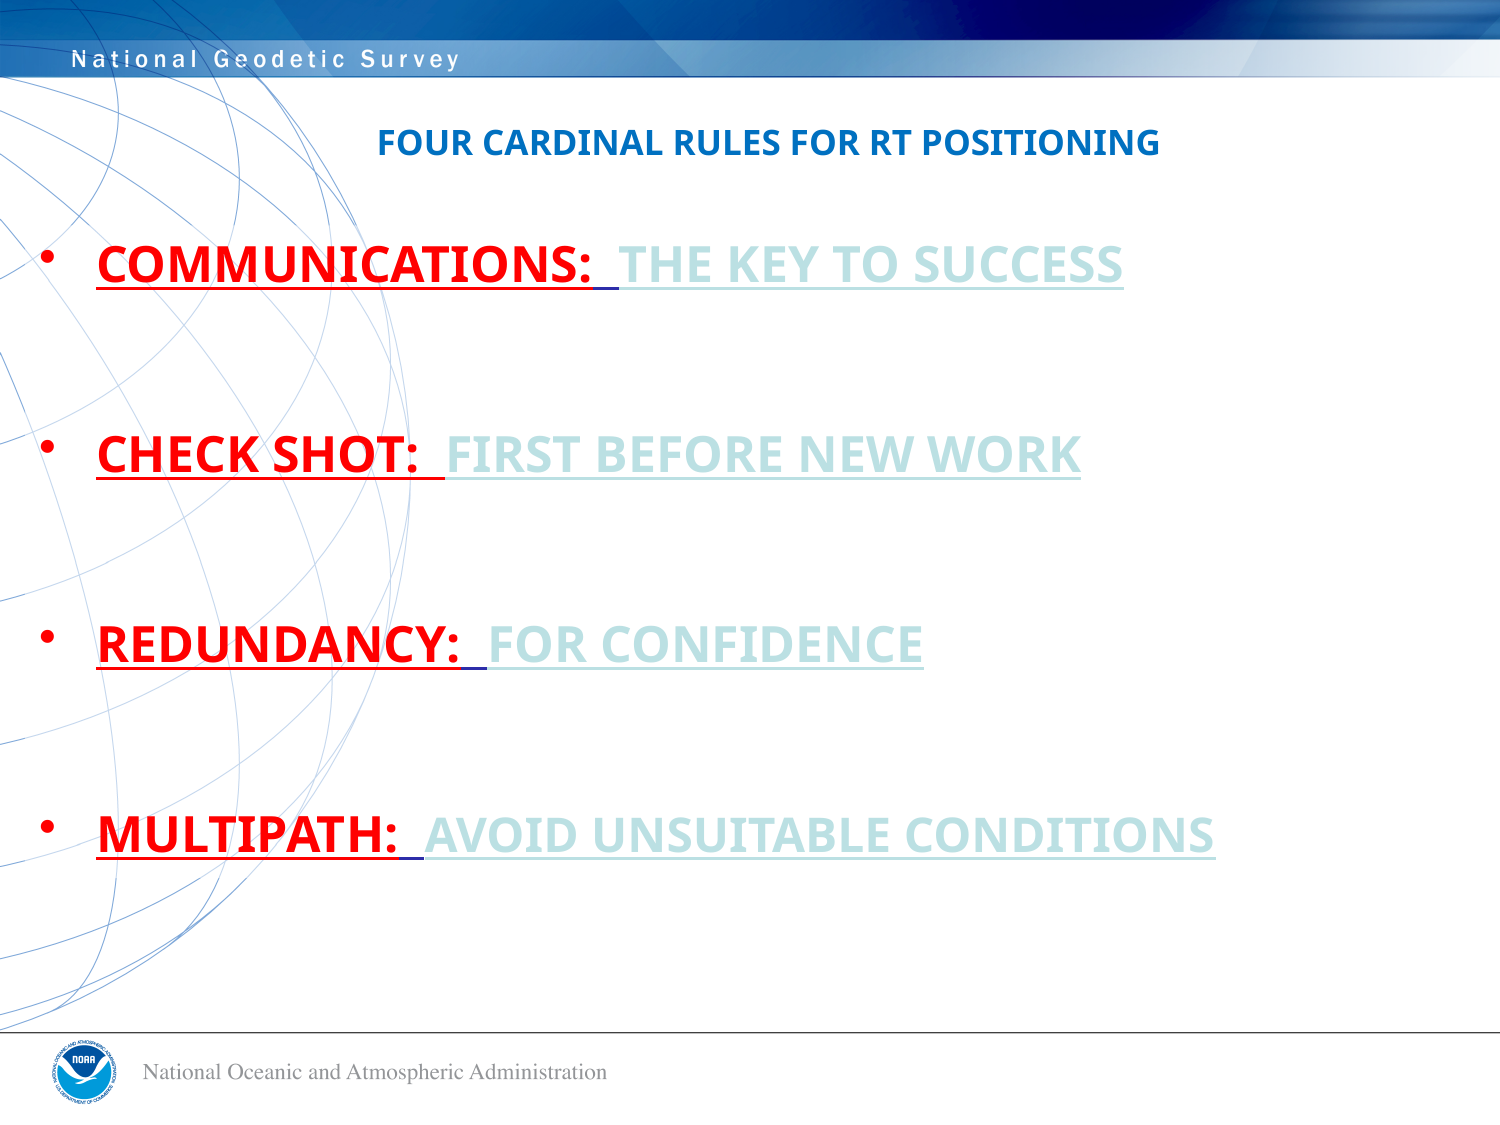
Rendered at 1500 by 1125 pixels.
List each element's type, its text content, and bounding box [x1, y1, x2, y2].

list COMMUNICATIONS: THE KEY TO SUCCESS CHECK SHOT: FIRST BEFORE NEW WORK REDUNDANCY: FOR CONFIDENCE MULTIPATH: AVOID UNSUITABLE CONDITIONS [24, 225, 1475, 879]
picture [0, 0, 1500, 1125]
title FOUR CARDINAL RULES FOR RT POSITIONING [75, 70, 1463, 171]
